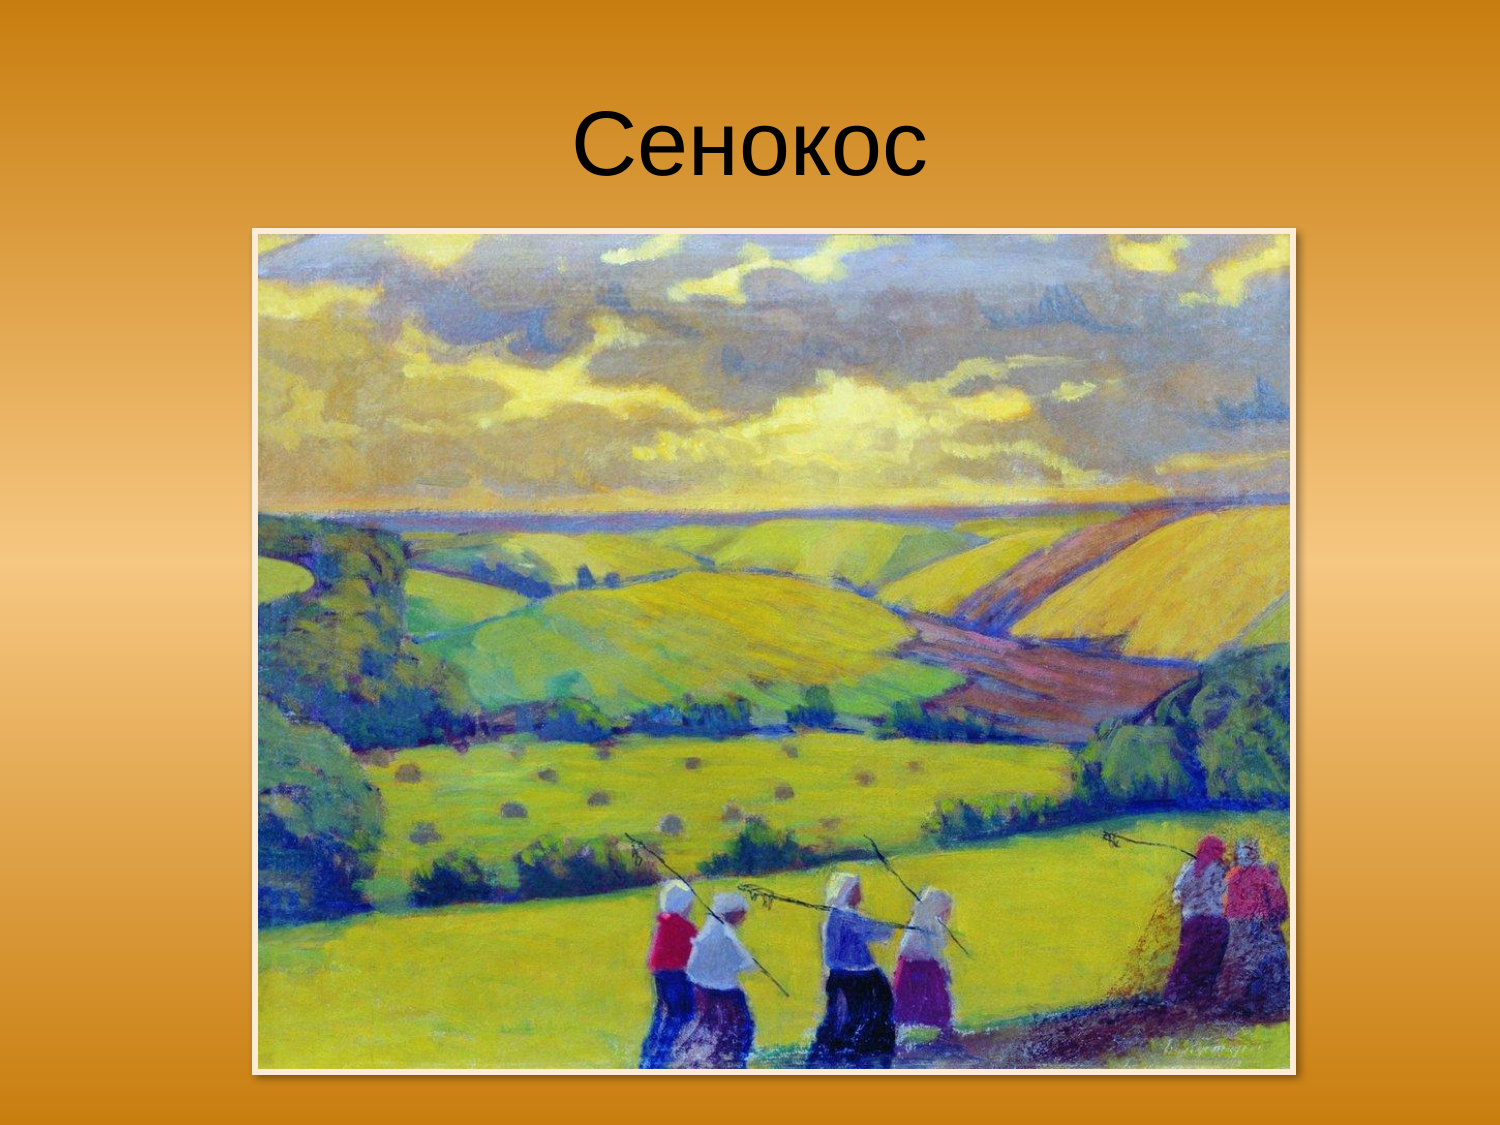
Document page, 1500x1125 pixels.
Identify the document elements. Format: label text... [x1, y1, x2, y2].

title Сенокос [75, 45, 1425, 233]
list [260, 237, 1289, 1067]
